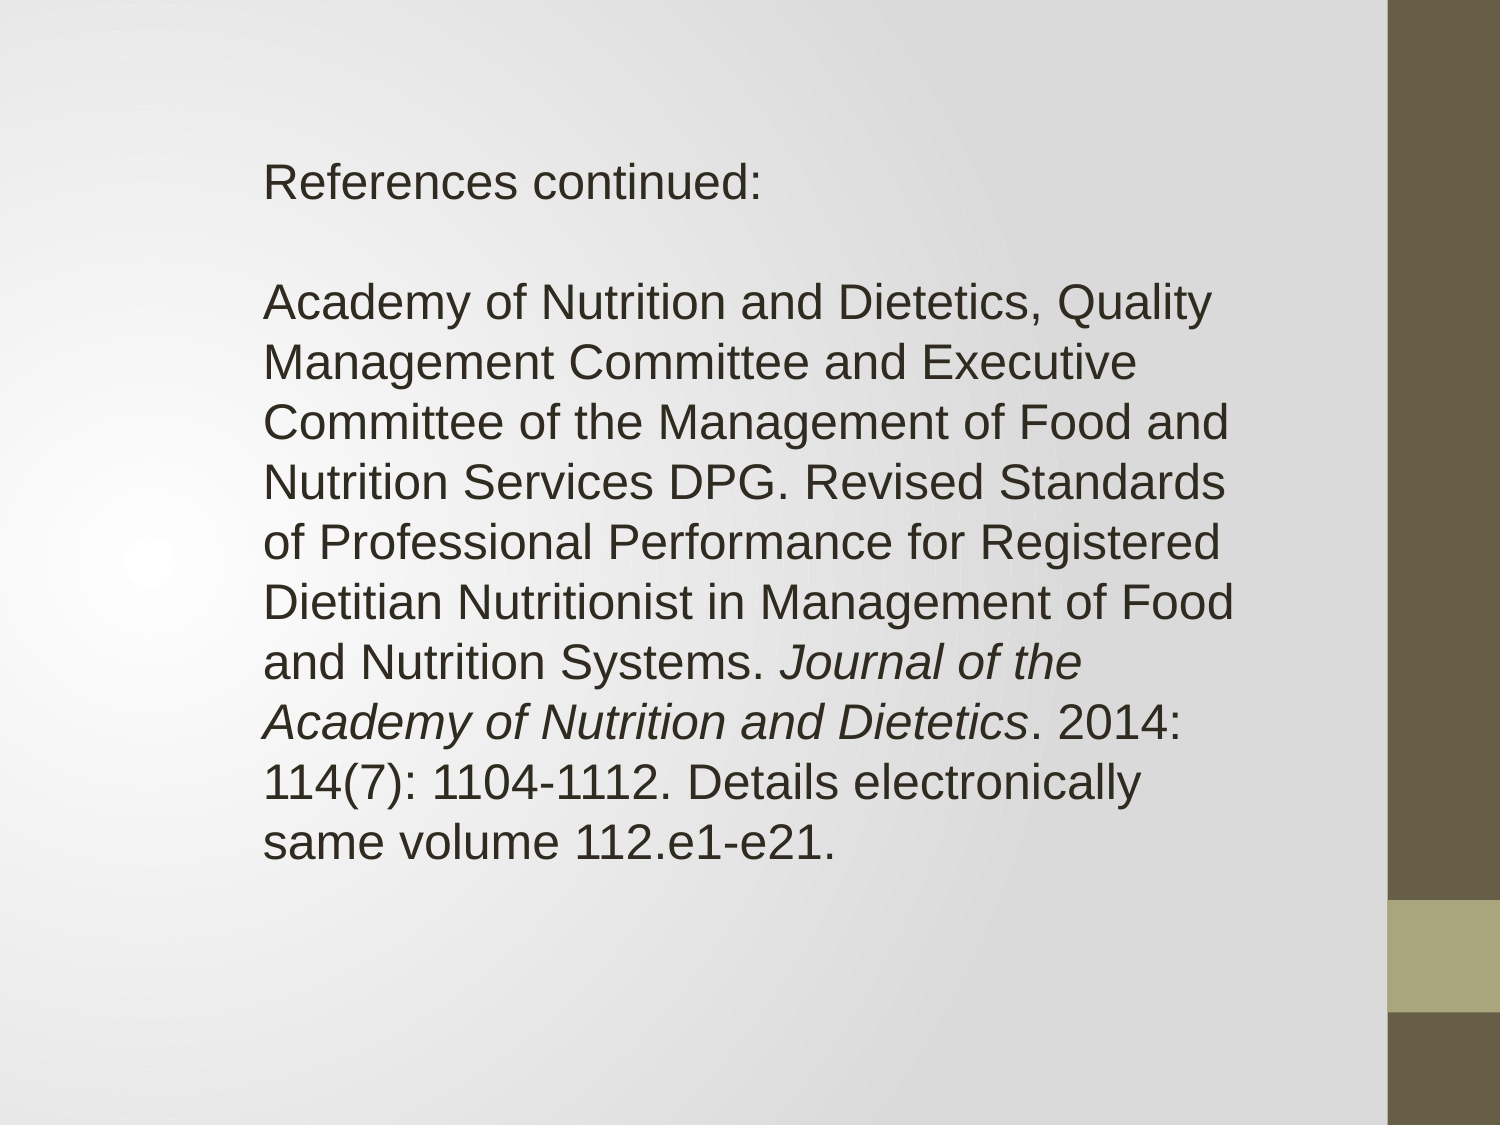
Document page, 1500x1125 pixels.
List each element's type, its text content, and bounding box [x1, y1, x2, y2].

text_box References continued: Academy of Nutrition and Dietetics, Quality Management Committee and Executive Committee of the Management of Food and Nutrition Services DPG. Revised Standards of Professional Performance for Registered Dietitian Nutritionist in Management of Food and Nutrition Systems. Journal of the Academy of Nutrition and Dietetics. 2014: 114(7): 1104-1112. Details electronically same volume 112.e1-e21. [248, 142, 1280, 878]
